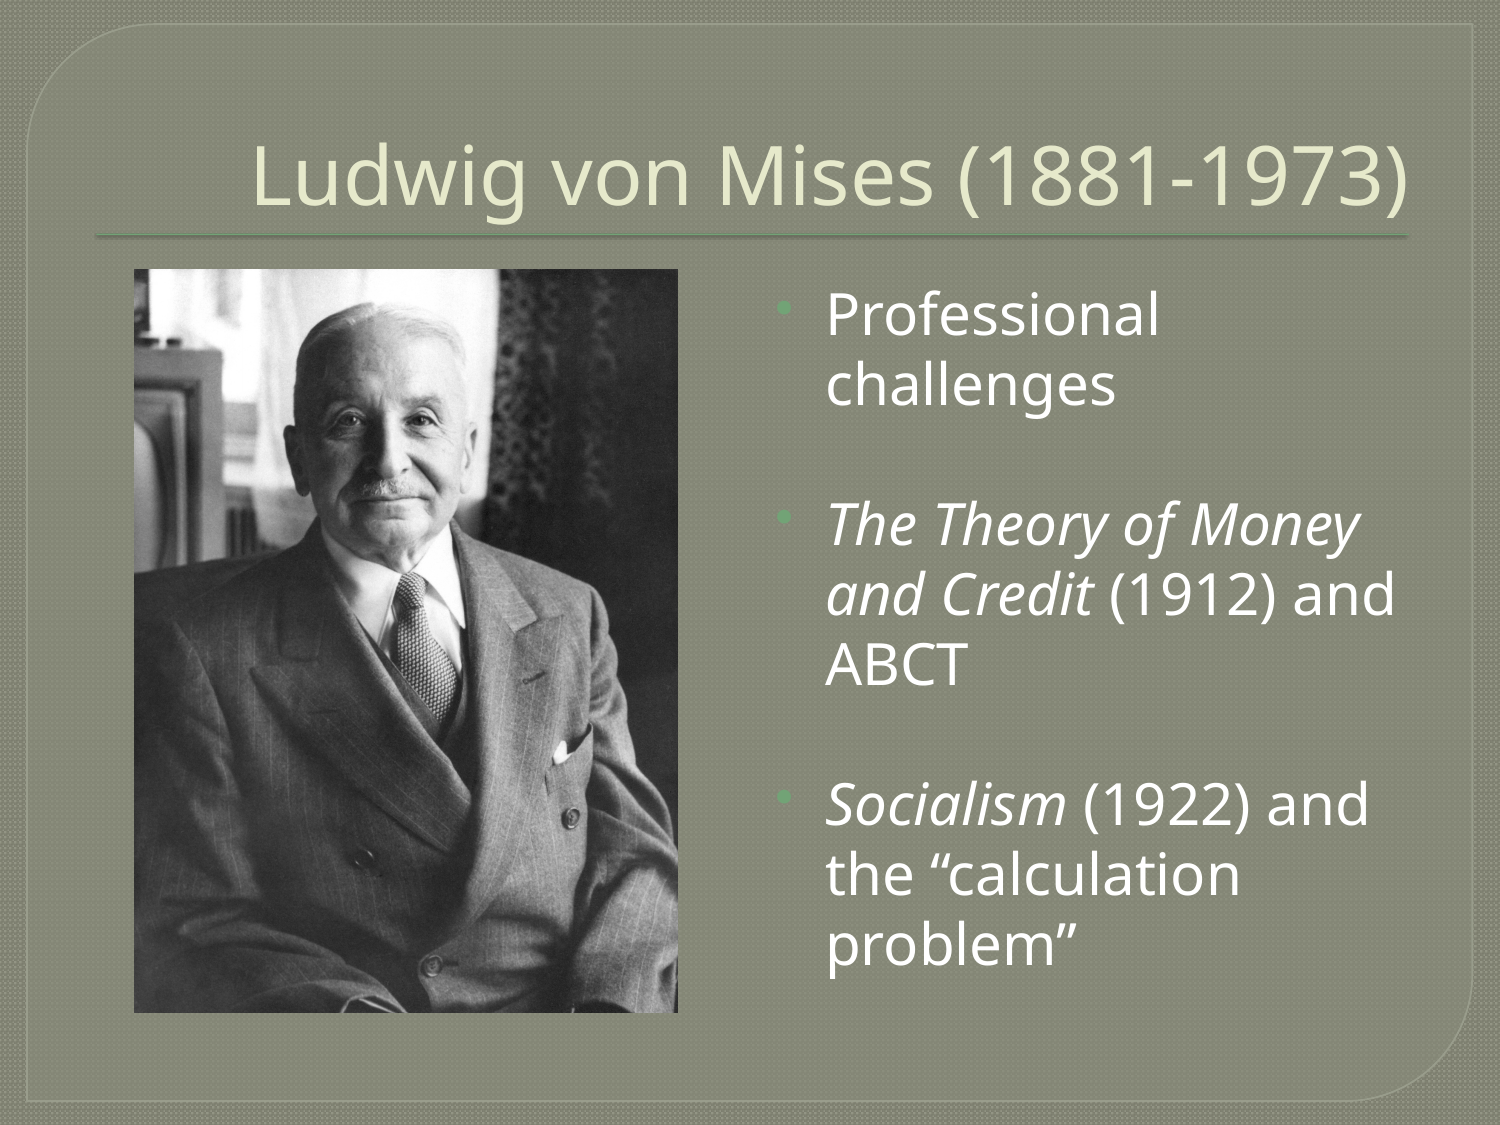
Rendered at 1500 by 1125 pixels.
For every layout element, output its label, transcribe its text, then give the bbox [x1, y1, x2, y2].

list Professional challenges The Theory of Money and Credit (1912) and ABCT Socialism (1922) and the “calculation problem” [762, 270, 1425, 1013]
title Ludwig von Mises (1881-1973) [75, 41, 1425, 230]
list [134, 269, 679, 1013]
